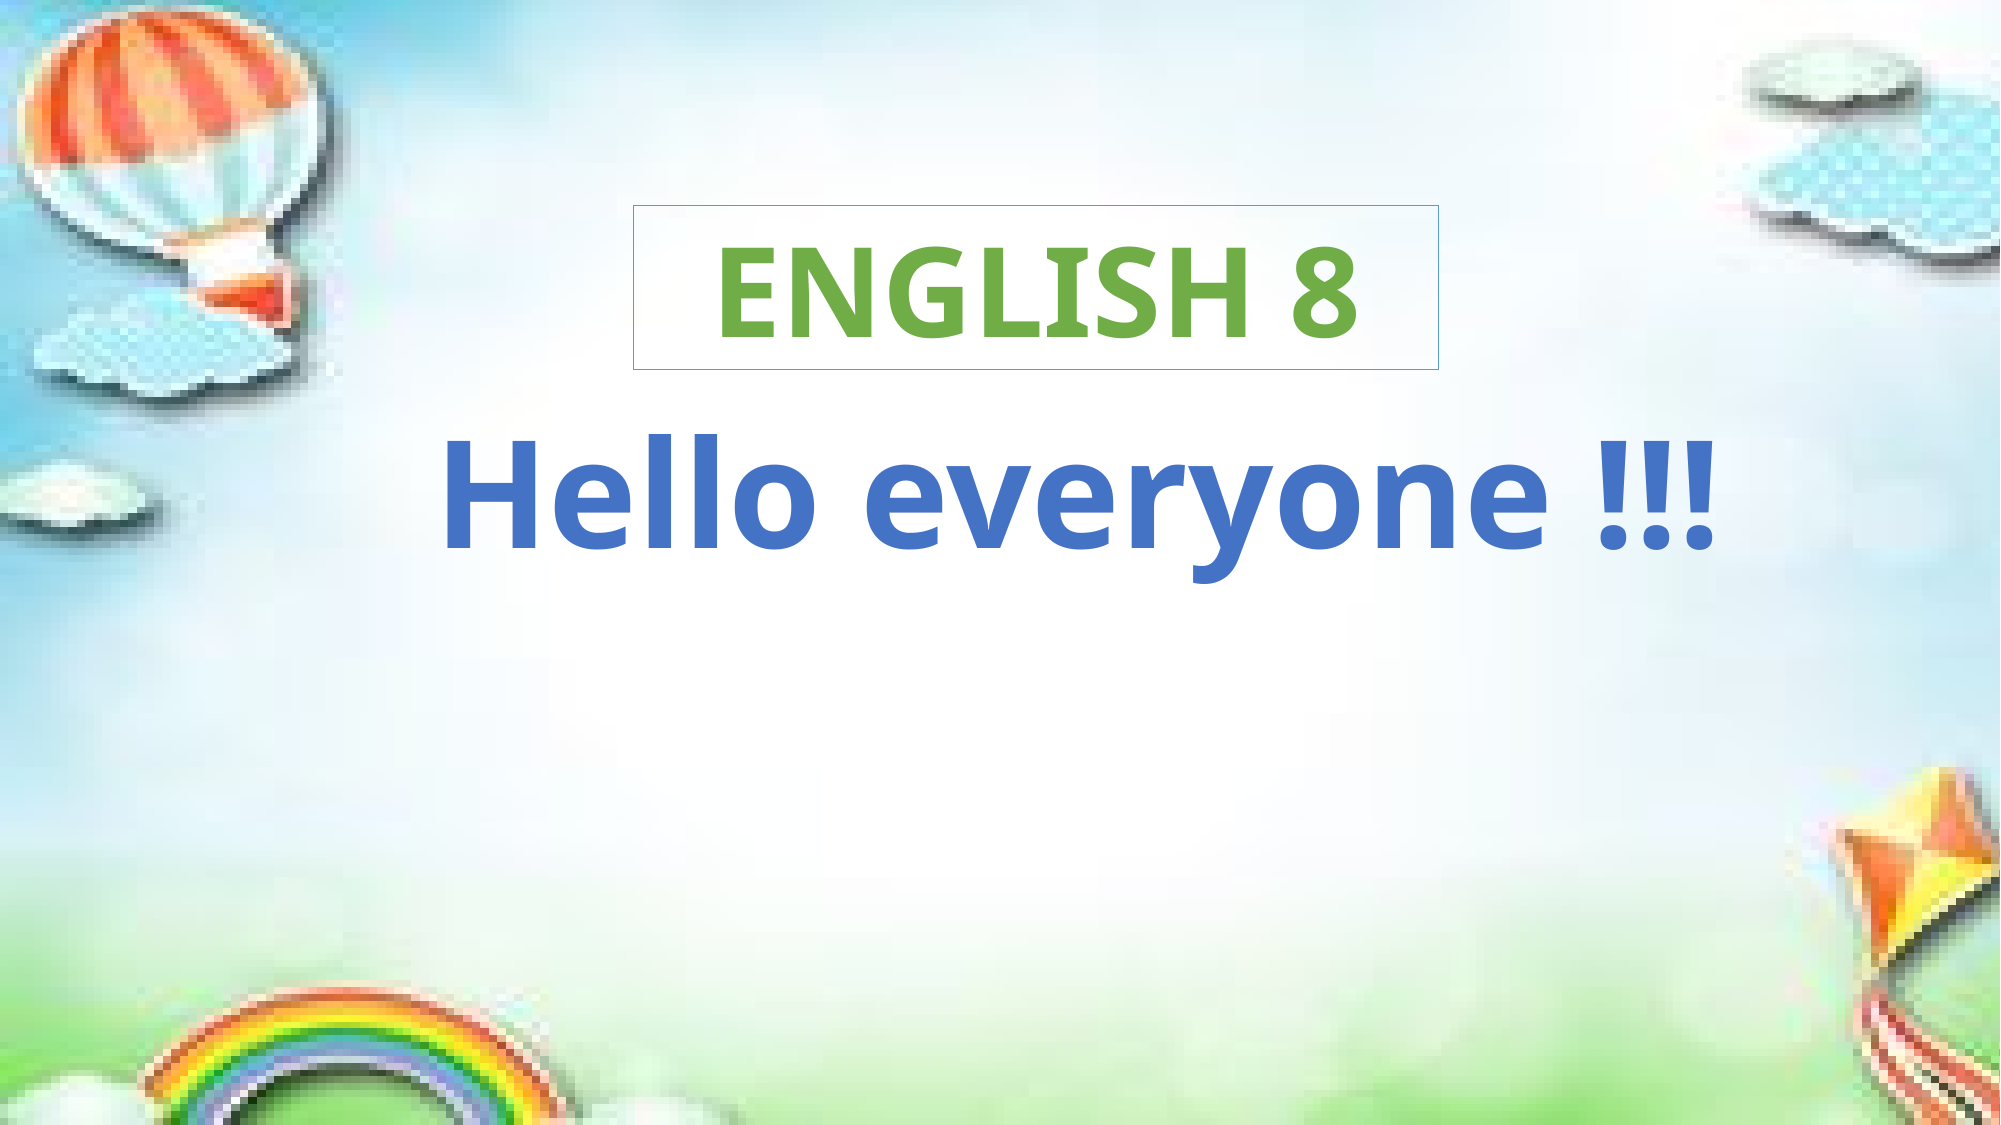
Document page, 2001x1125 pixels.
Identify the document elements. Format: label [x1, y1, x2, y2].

list [0, 0, 2000, 1125]
